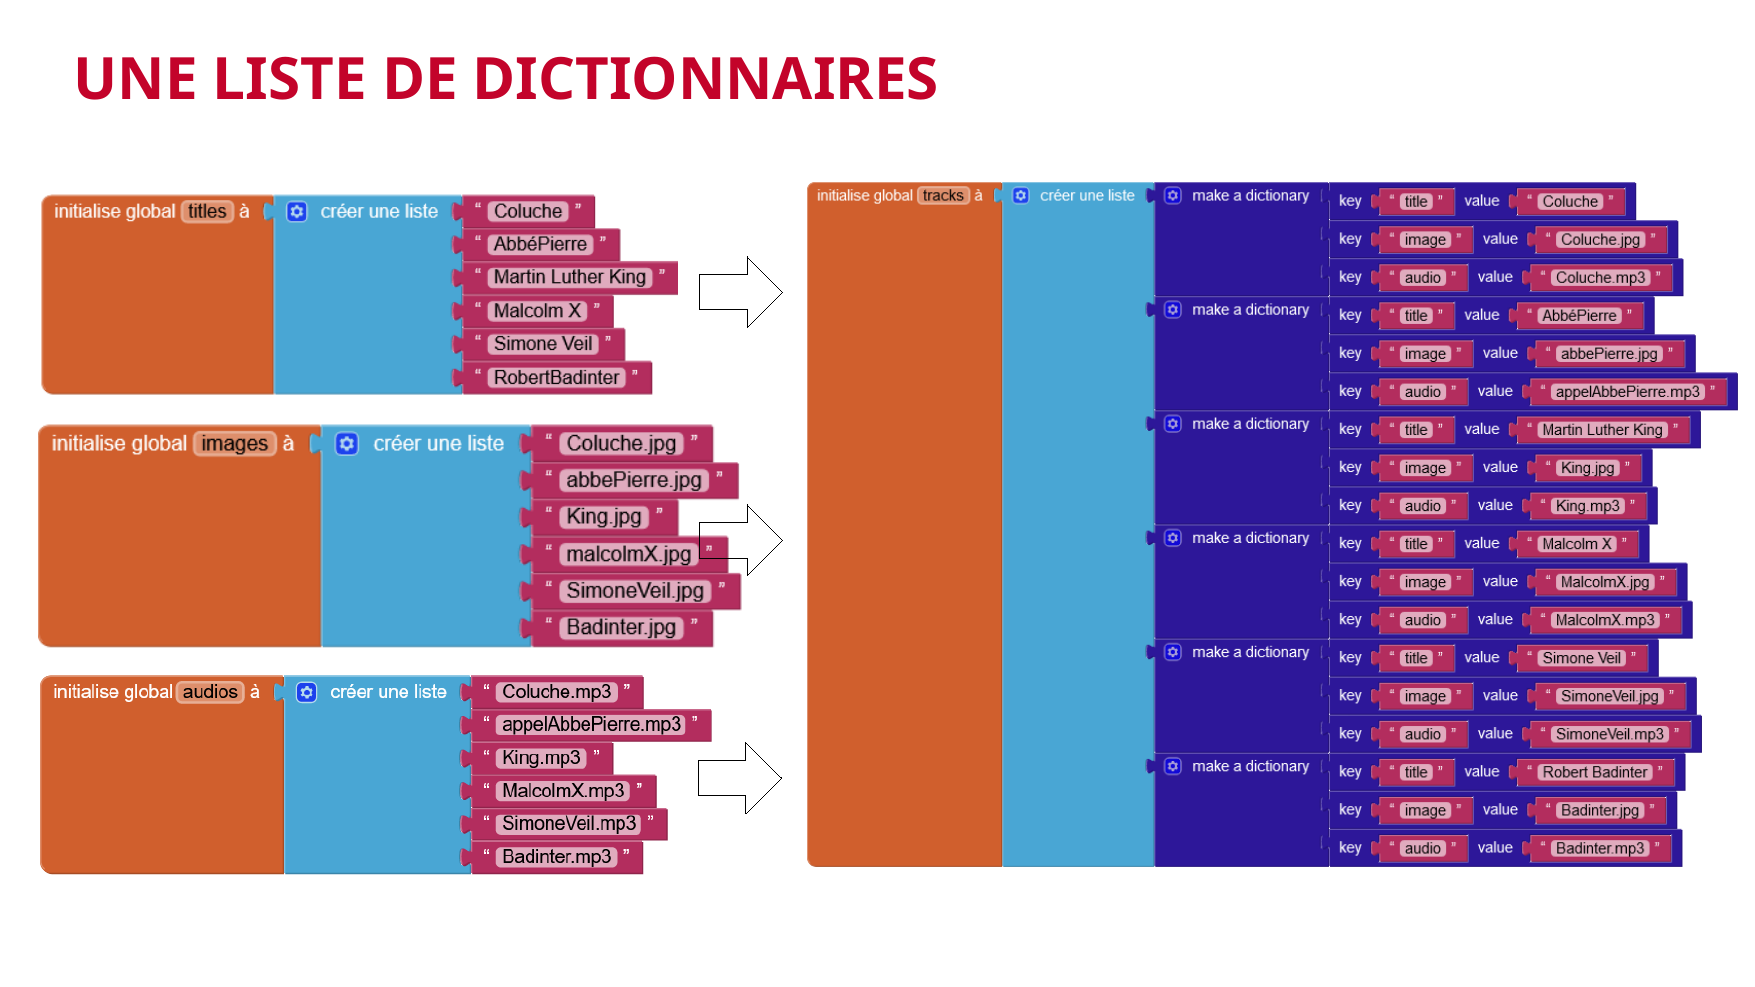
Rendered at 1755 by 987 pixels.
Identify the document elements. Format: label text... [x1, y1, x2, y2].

picture [38, 674, 712, 876]
text_box [748, 505, 783, 575]
text_box [699, 256, 783, 328]
text_box [718, 742, 782, 814]
picture [38, 421, 744, 650]
picture [805, 180, 1740, 870]
picture [38, 192, 679, 398]
title Une liste de dictionnaires [59, 21, 1300, 132]
